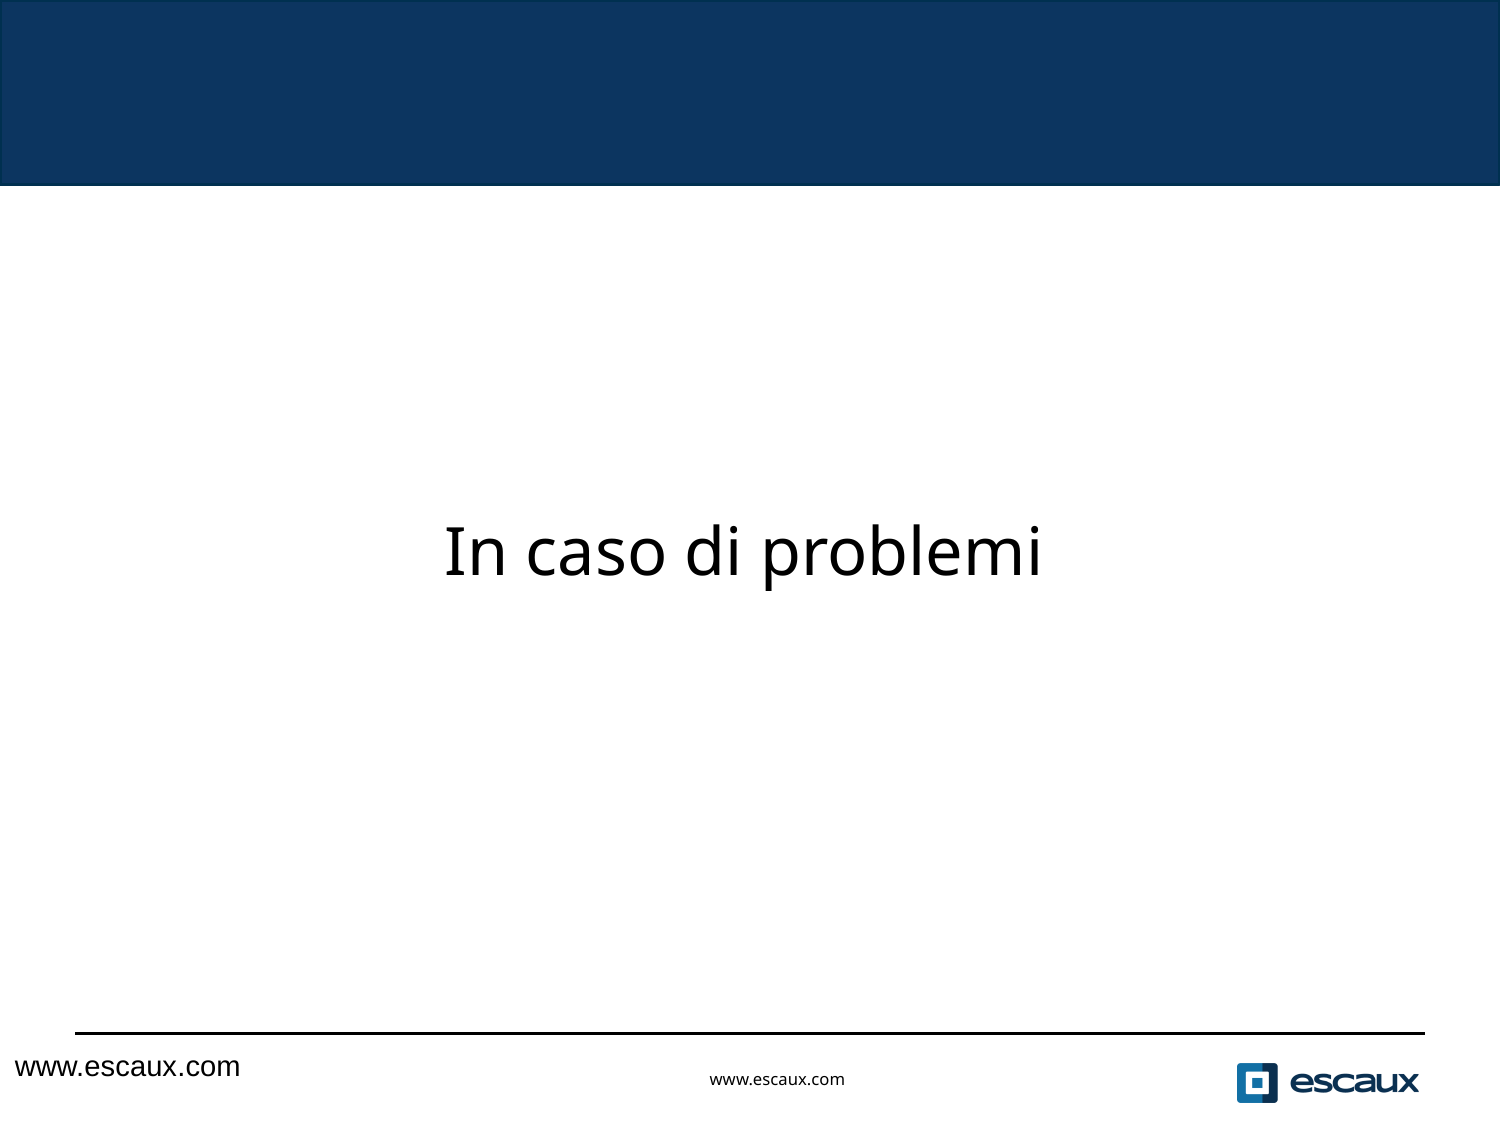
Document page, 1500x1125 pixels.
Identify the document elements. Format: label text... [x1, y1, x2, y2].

picture [1237, 1063, 1419, 1103]
list In caso di problemi [69, 500, 1420, 932]
footer www.escaux.com [0, 1042, 507, 1103]
